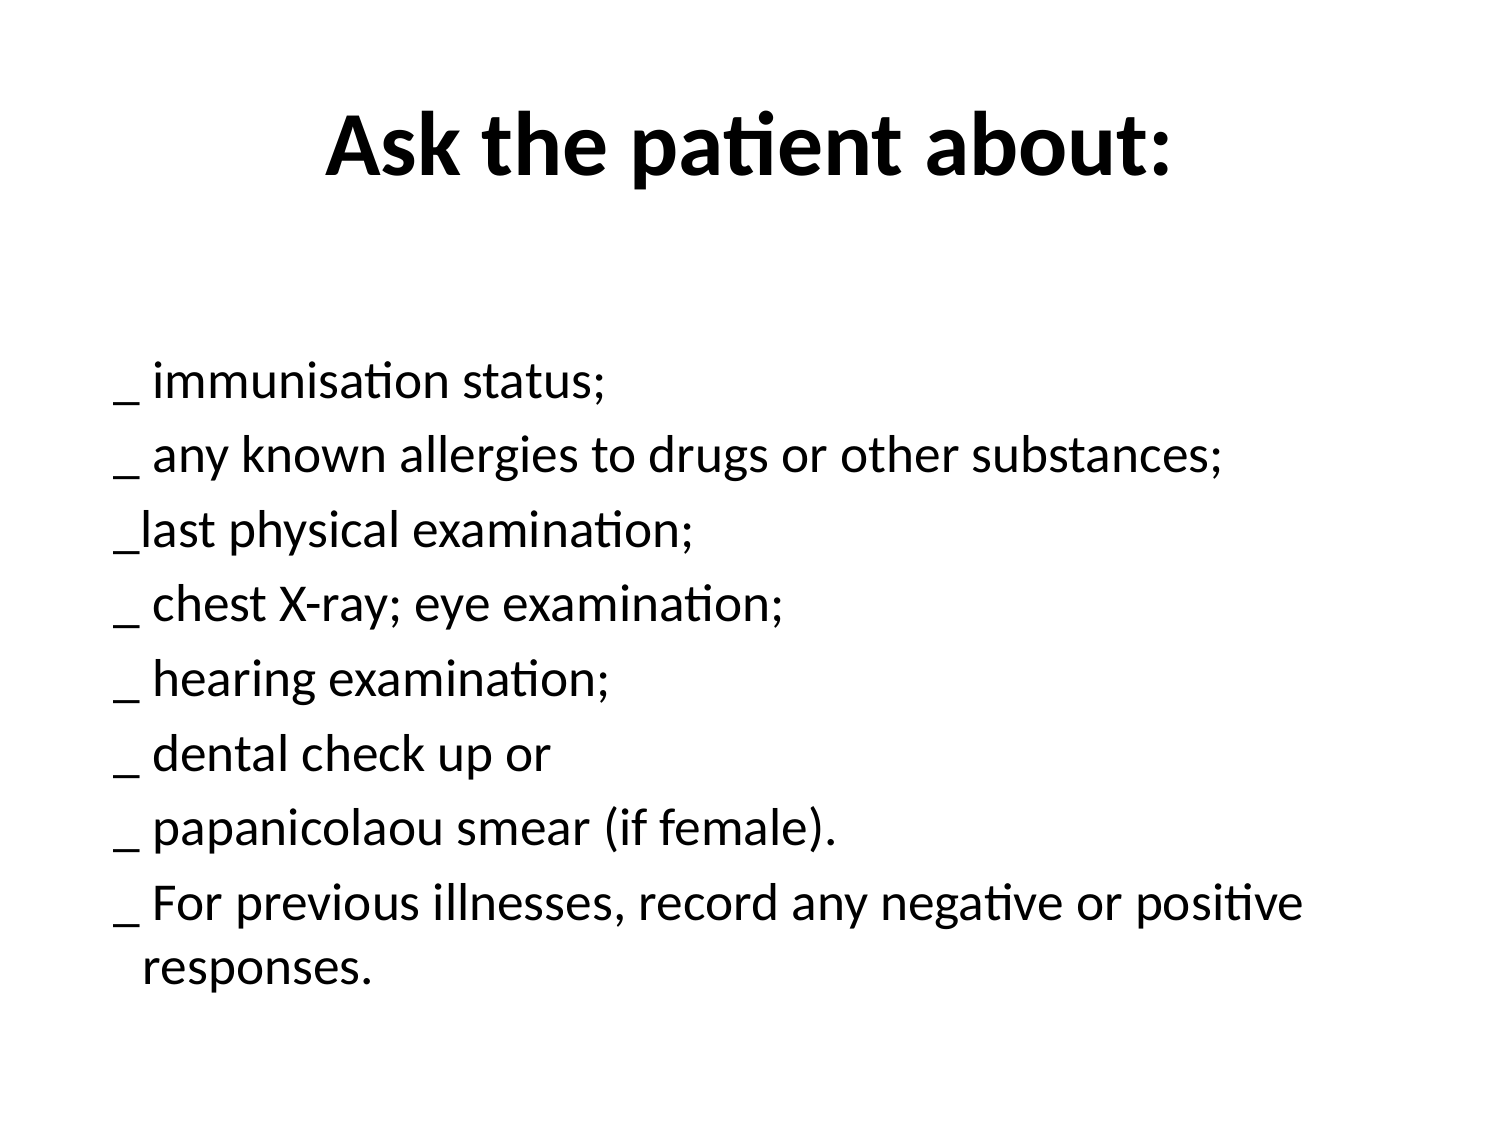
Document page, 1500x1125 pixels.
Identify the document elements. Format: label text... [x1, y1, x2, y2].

title Ask the patient about: [75, 45, 1425, 233]
list _ immunisation status; _ any known allergies to drugs or other substances; _last physical examination; _ chest X-ray; eye examination; _ hearing examination; _ dental check up or _ papanicolaou smear (if female). _ For previous illnesses, record any negative or positive responses. [75, 262, 1425, 1005]
